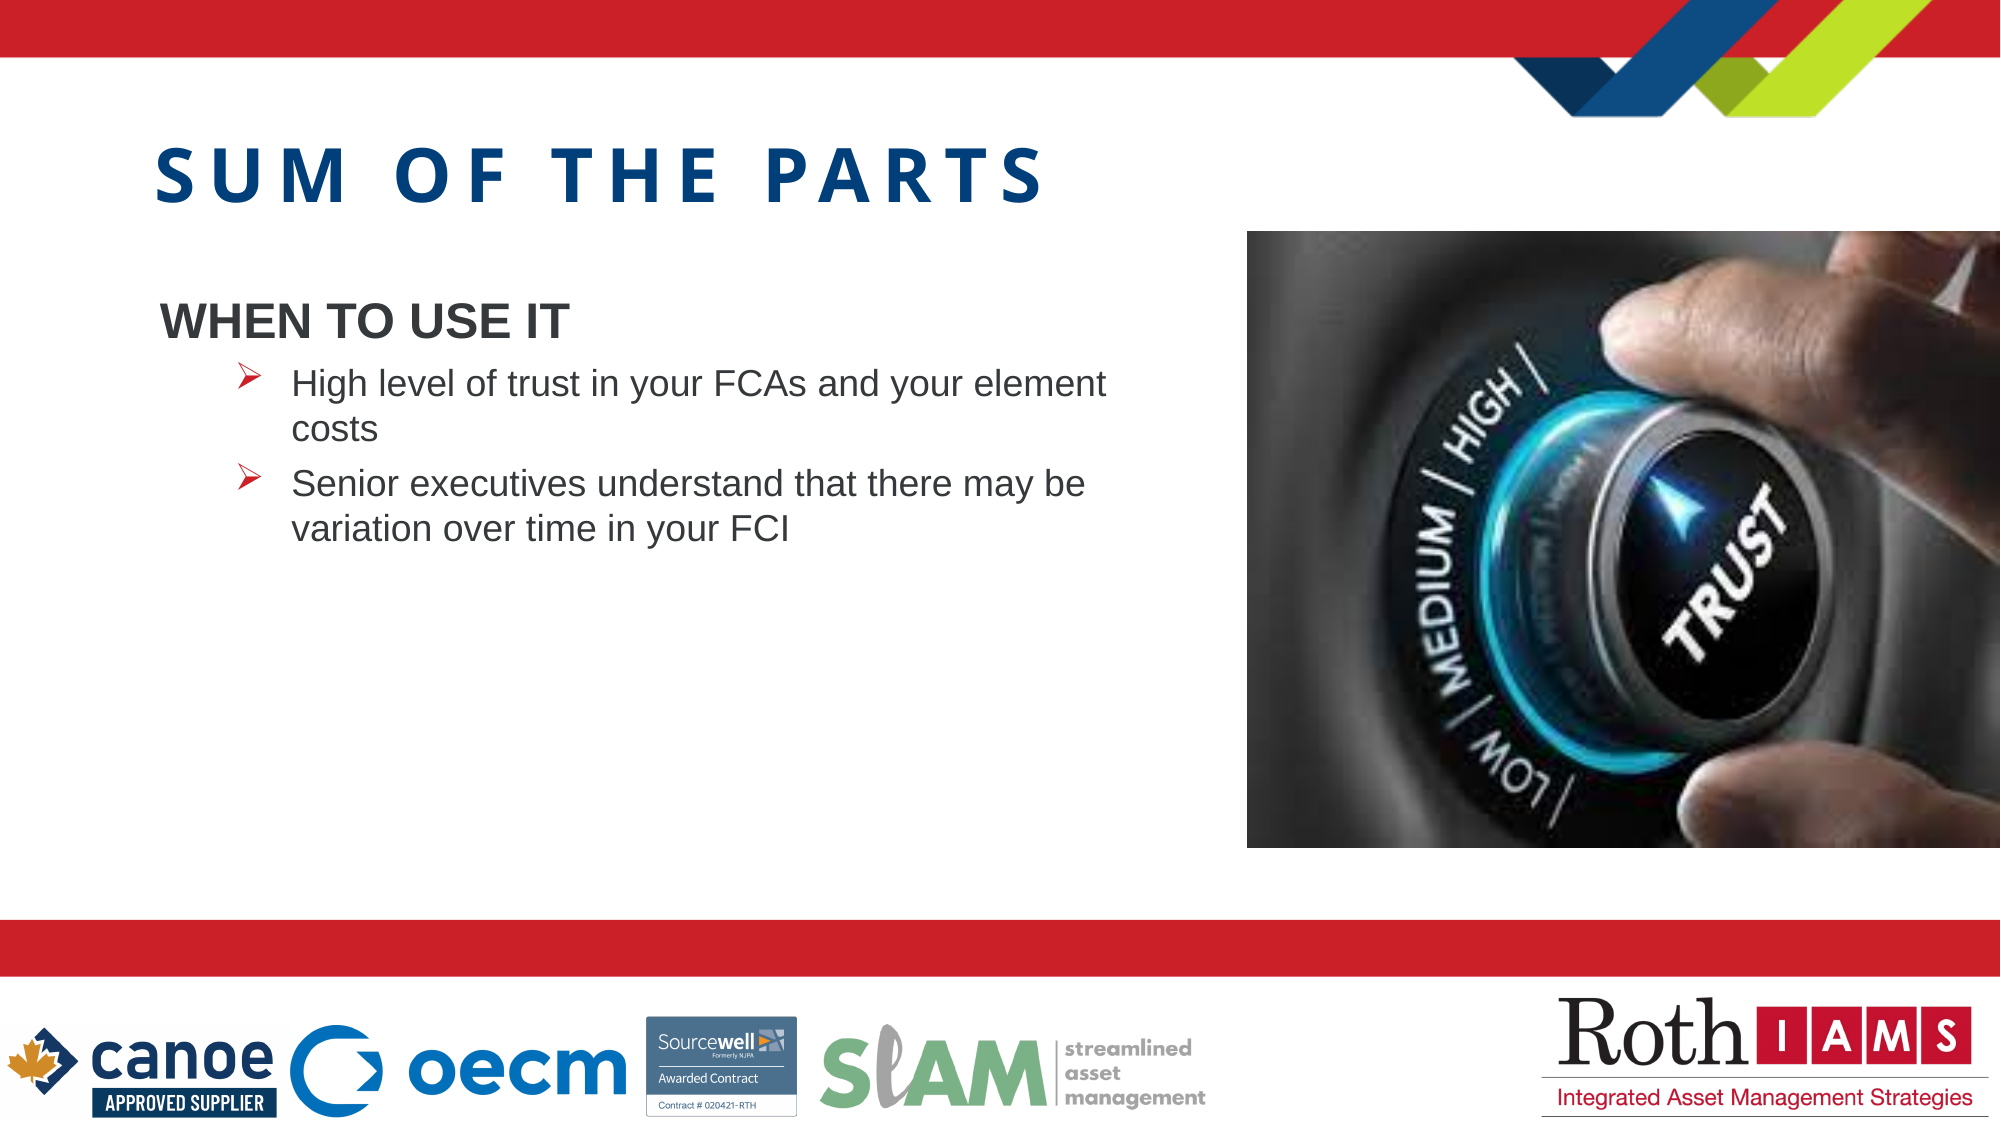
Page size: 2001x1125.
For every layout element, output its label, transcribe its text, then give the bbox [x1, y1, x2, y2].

picture [1528, 986, 2000, 1125]
picture [1247, 231, 2000, 848]
title Sum of the Parts [140, 124, 1801, 232]
list WHEN TO USE IT High level of trust in your FCAs and your element costs Senior executives understand that there may be variation over time in your FCI [159, 288, 1134, 961]
picture [0, 0, 2001, 119]
picture [0, 1025, 626, 1119]
picture [818, 1021, 1208, 1112]
picture [635, 1011, 808, 1122]
